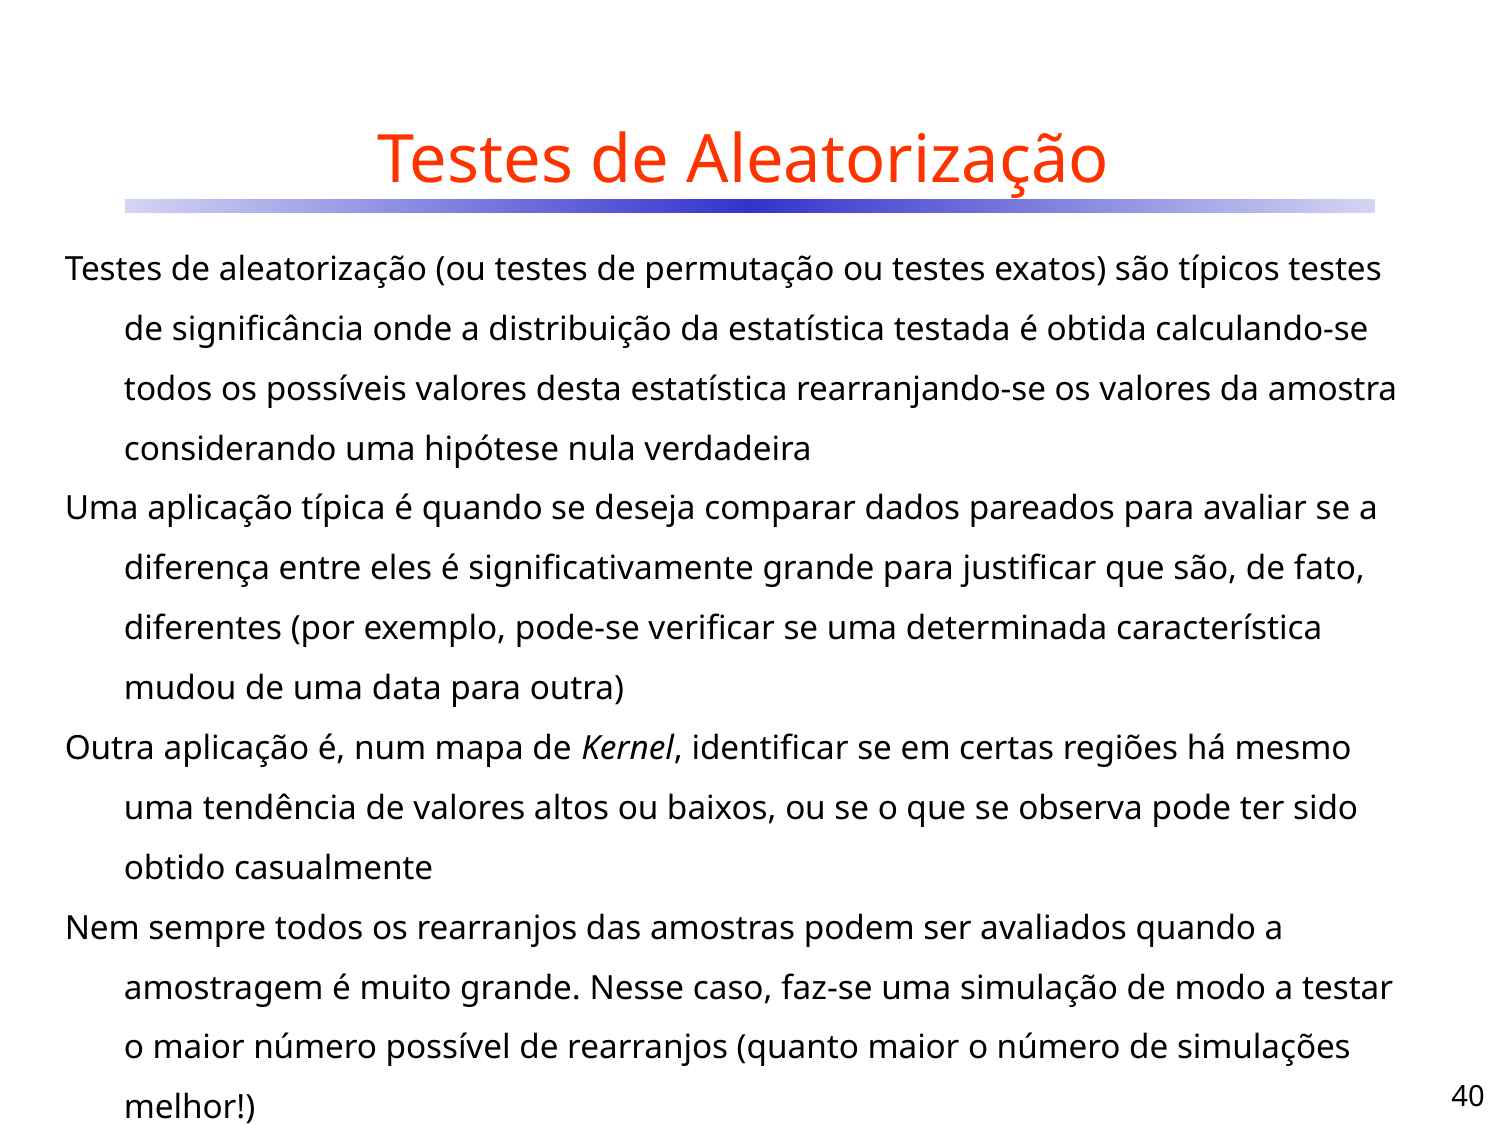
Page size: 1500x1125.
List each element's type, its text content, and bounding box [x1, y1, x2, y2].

slide_number 40 [1187, 1049, 1500, 1125]
text_box Testes de aleatorização (ou testes de permutação ou testes exatos) são típicos testes de significância onde a distribuição da estatística testada é obtida calculando-se todos os possíveis valores desta estatística rearranjando-se os valores da amostra considerando uma hipótese nula verdadeira Uma aplicação típica é quando se deseja comparar dados pareados para avaliar se a diferença entre eles é significativamente grande para justificar que são, de fato, diferentes (por exemplo, pode-se verificar se uma determinada característica mudou de uma data para outra) Outra aplicação é, num mapa de Kernel, identificar se em certas regiões há mesmo uma tendência de valores altos ou baixos, ou se o que se observa pode ter sido obtido casualmente Nem sempre todos os rearranjos das amostras podem ser avaliados quando a amostragem é muito grande. Nesse caso, faz-se uma simulação de modo a testar o maior número possível de rearranjos (quanto maior o número de simulações melhor!) [50, 219, 1438, 1125]
title Testes de Aleatorização [49, 99, 1438, 213]
